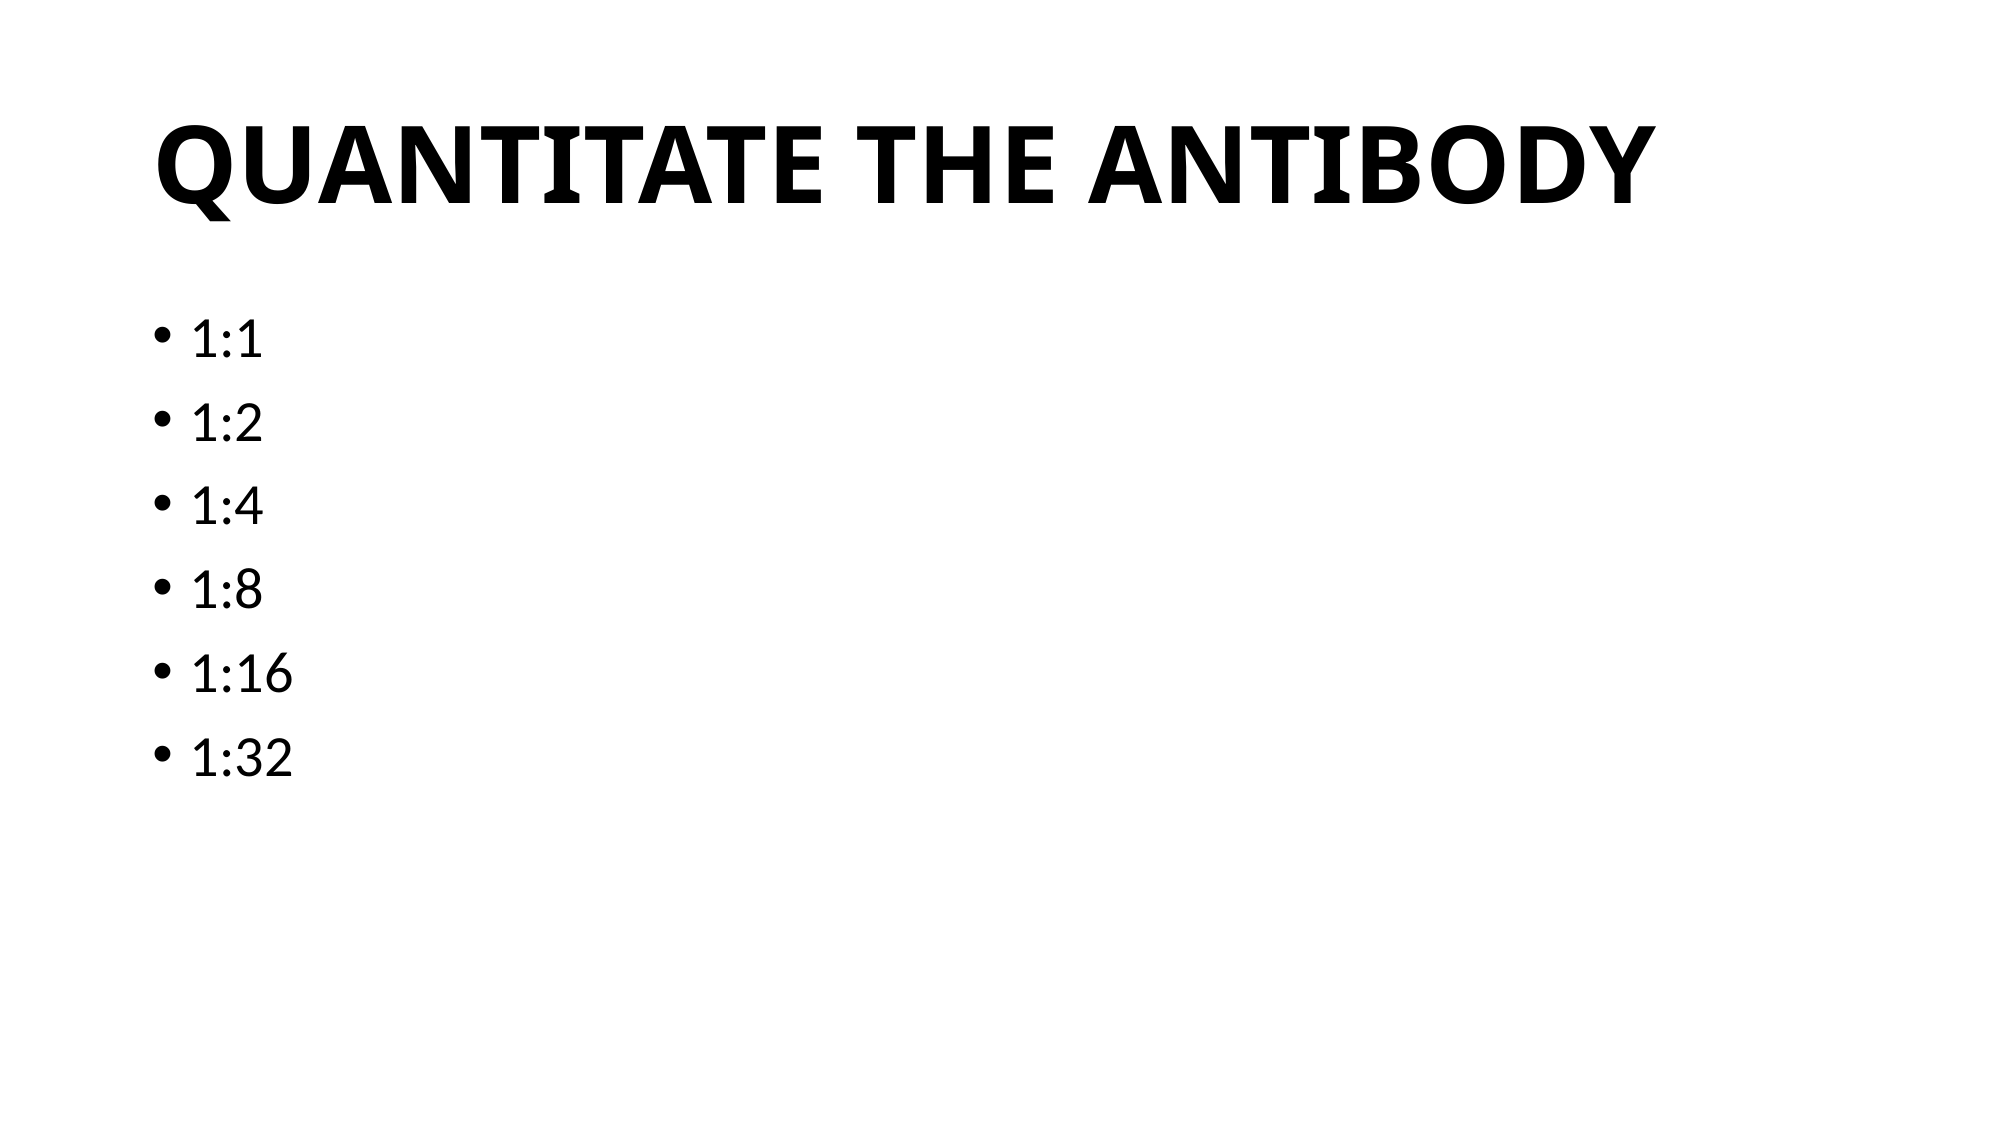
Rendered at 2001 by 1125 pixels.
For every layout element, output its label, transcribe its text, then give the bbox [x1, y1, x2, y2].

list 1:1 1:2 1:4 1:8 1:16 1:32 [137, 299, 734, 1014]
title QUANTITATE THE ANTIBODY [137, 59, 1863, 278]
